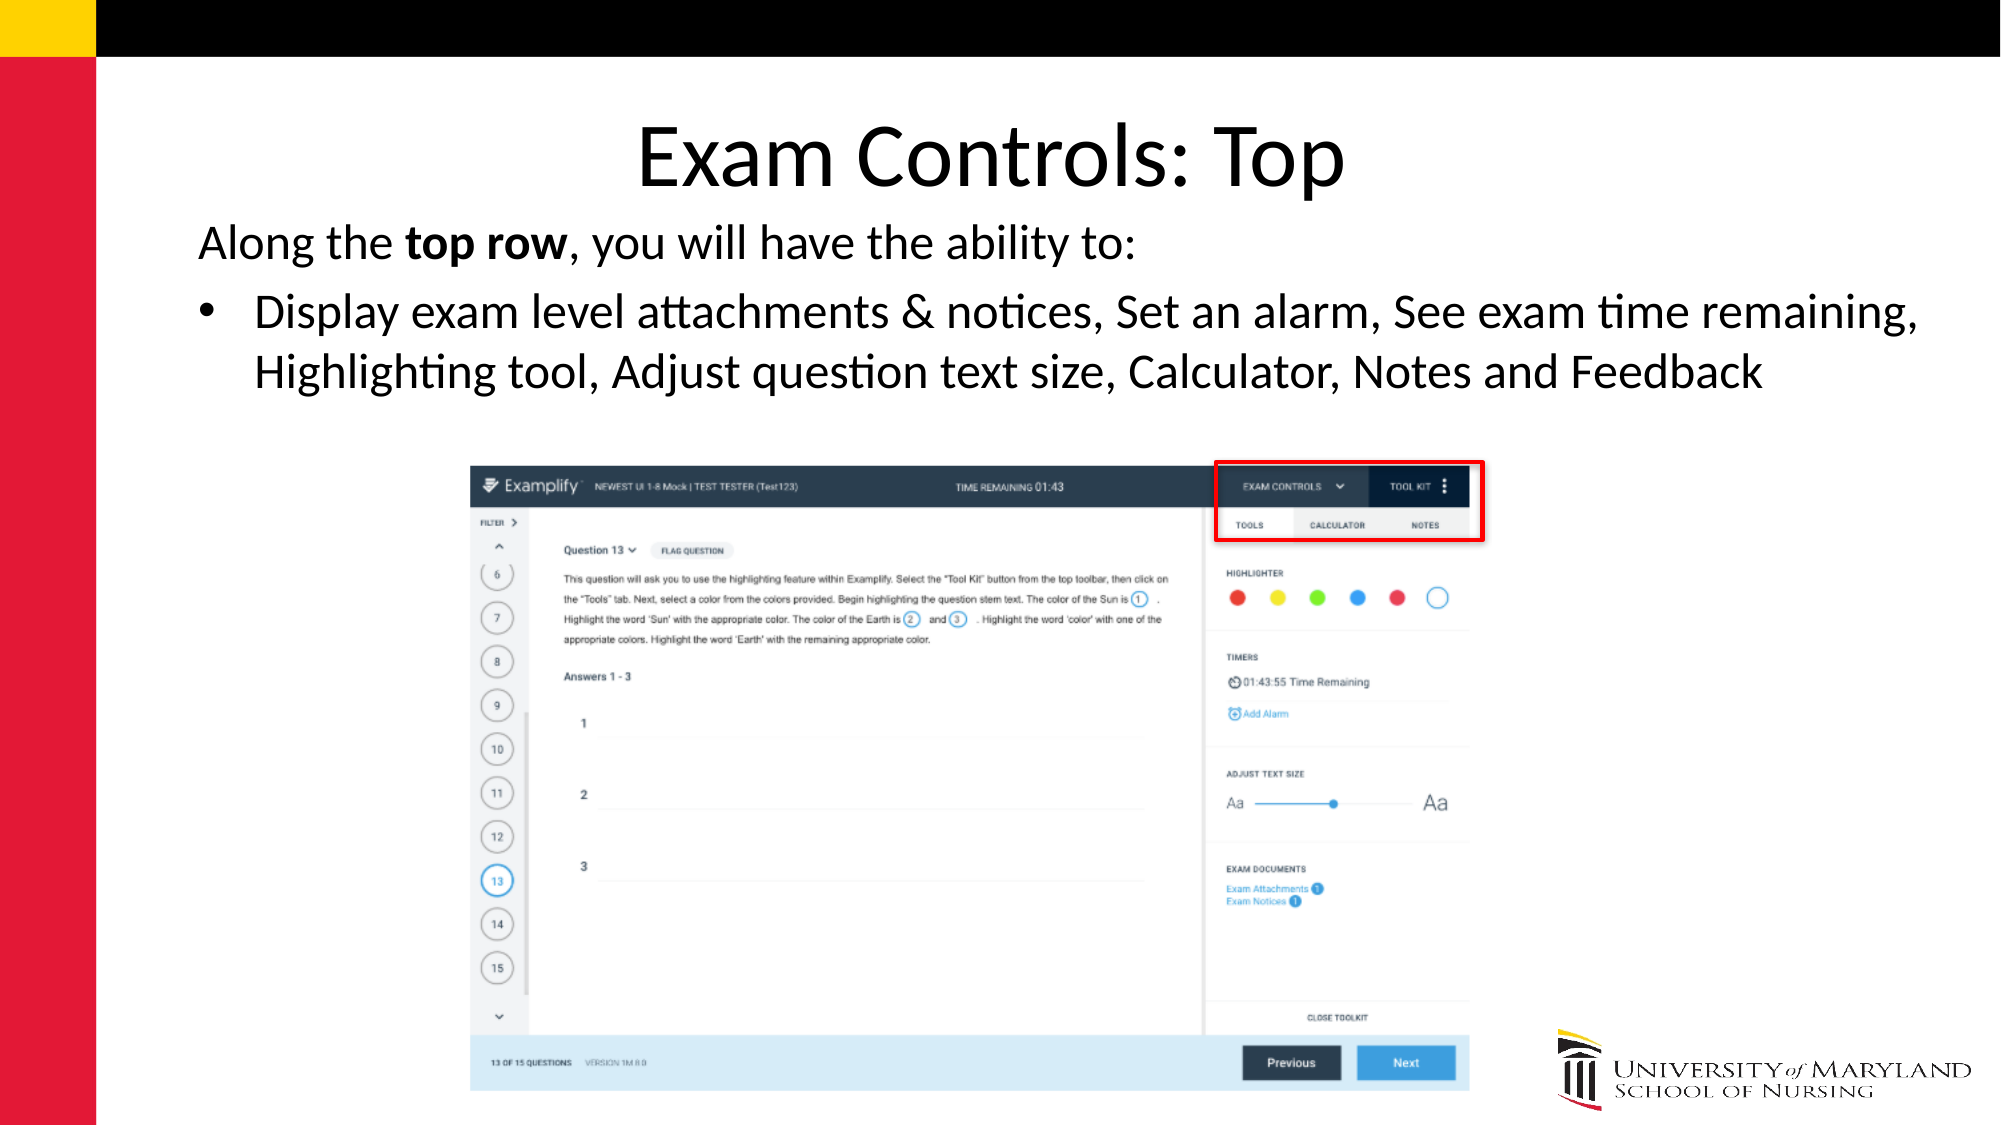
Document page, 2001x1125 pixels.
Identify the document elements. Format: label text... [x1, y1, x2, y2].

text_box Along the top row, you will have the ability to: Display exam level attachments & notices, Set an alarm, See exam time remaining, Highlighting tool, Adjust question text size, Calculator, Notes and Feedback [183, 201, 1945, 427]
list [465, 461, 1483, 1099]
title Exam Controls: Top [327, 56, 1678, 201]
picture [0, 0, 2001, 1125]
